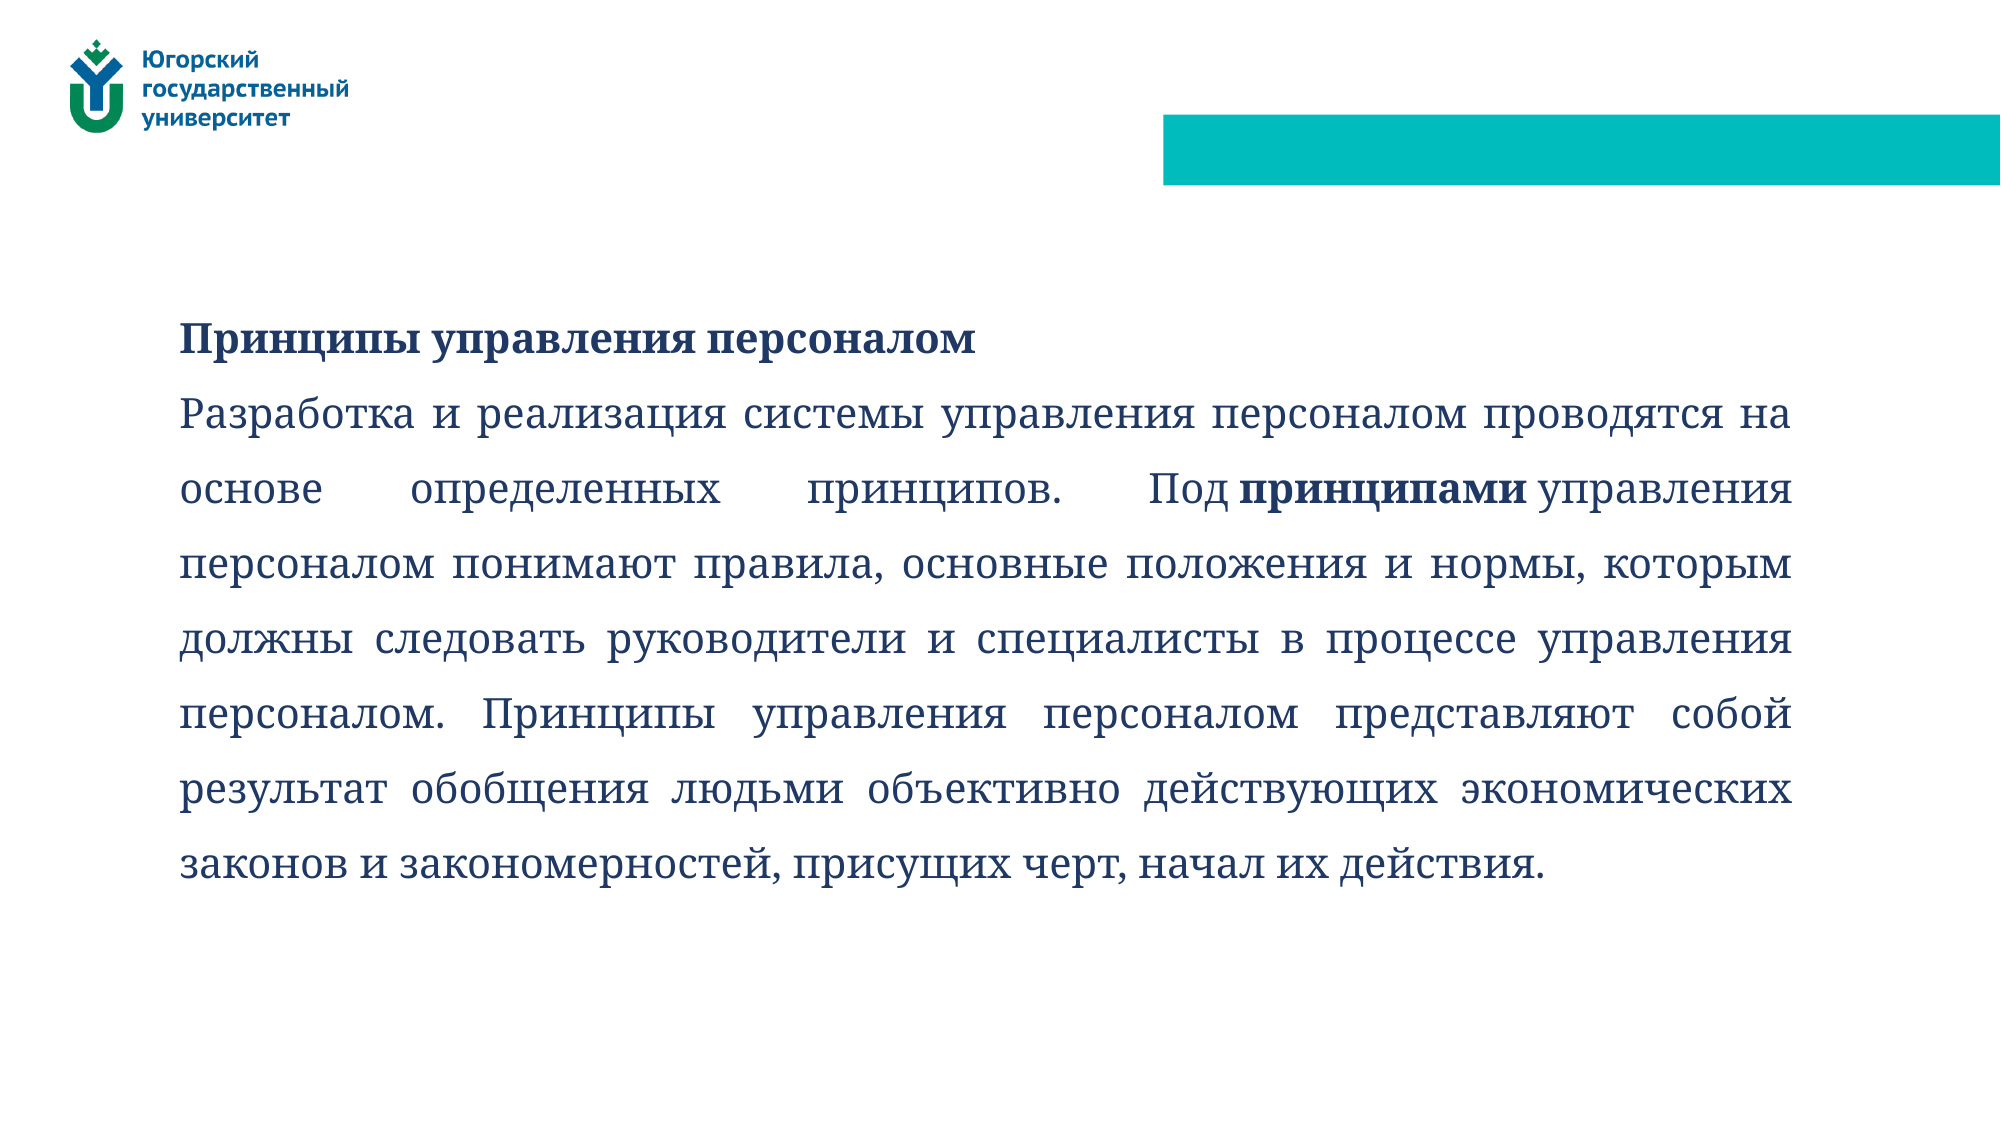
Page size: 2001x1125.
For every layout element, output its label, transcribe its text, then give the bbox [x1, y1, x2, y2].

picture [70, 39, 348, 133]
text_box [1162, 114, 2000, 186]
text_box Принципы управления персоналом Разработка и реализация системы управления персоналом проводятся на основе определенных принципов. Под принципами управления персоналом понимают правила, основные положения и нормы, которым должны следовать руководители и специалисты в процессе управления персоналом. Принципы управления персоналом представляют собой результат обобщения людьми объективно действующих экономических законов и закономерностей, присущих черт, начал их действия. [164, 279, 1808, 970]
